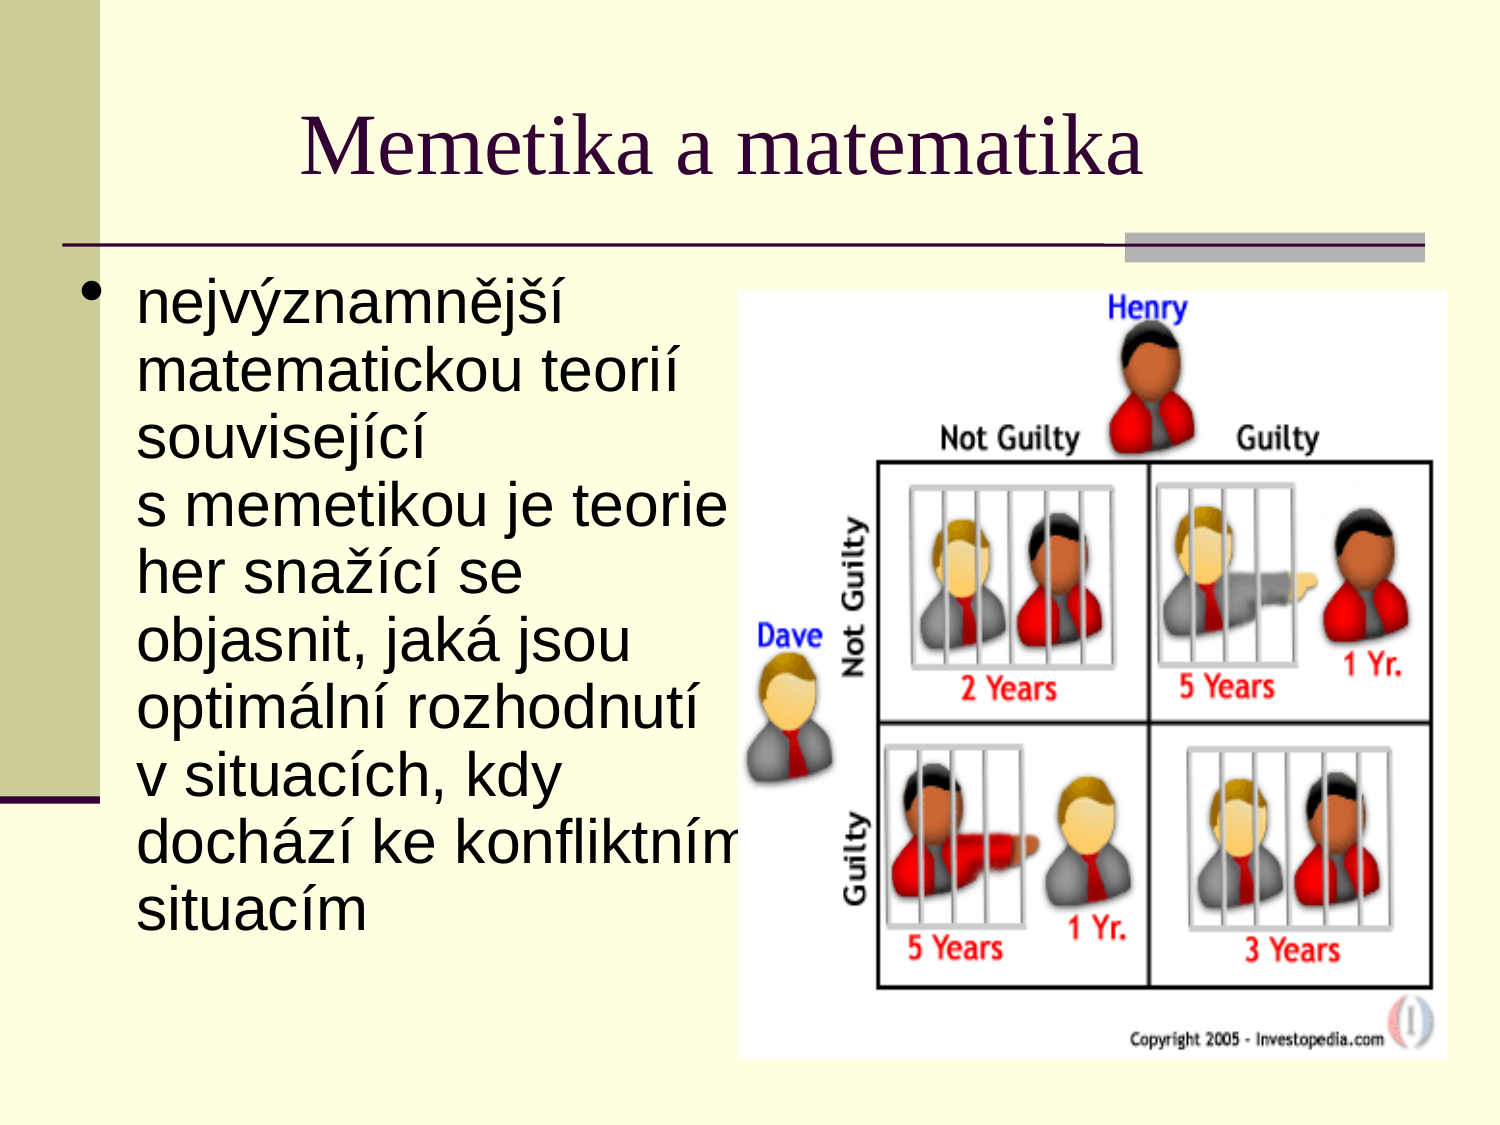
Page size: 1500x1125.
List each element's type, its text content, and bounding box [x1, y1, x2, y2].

list nejvýznamnější matematickou teorií související s memetikou je teorie her snažící se objasnit, jaká jsou optimální rozhodnutí v situacích, kdy dochází ke konfliktním situacím [64, 262, 776, 1006]
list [738, 290, 1448, 1059]
title Memetika a matematika [40, 45, 1426, 234]
